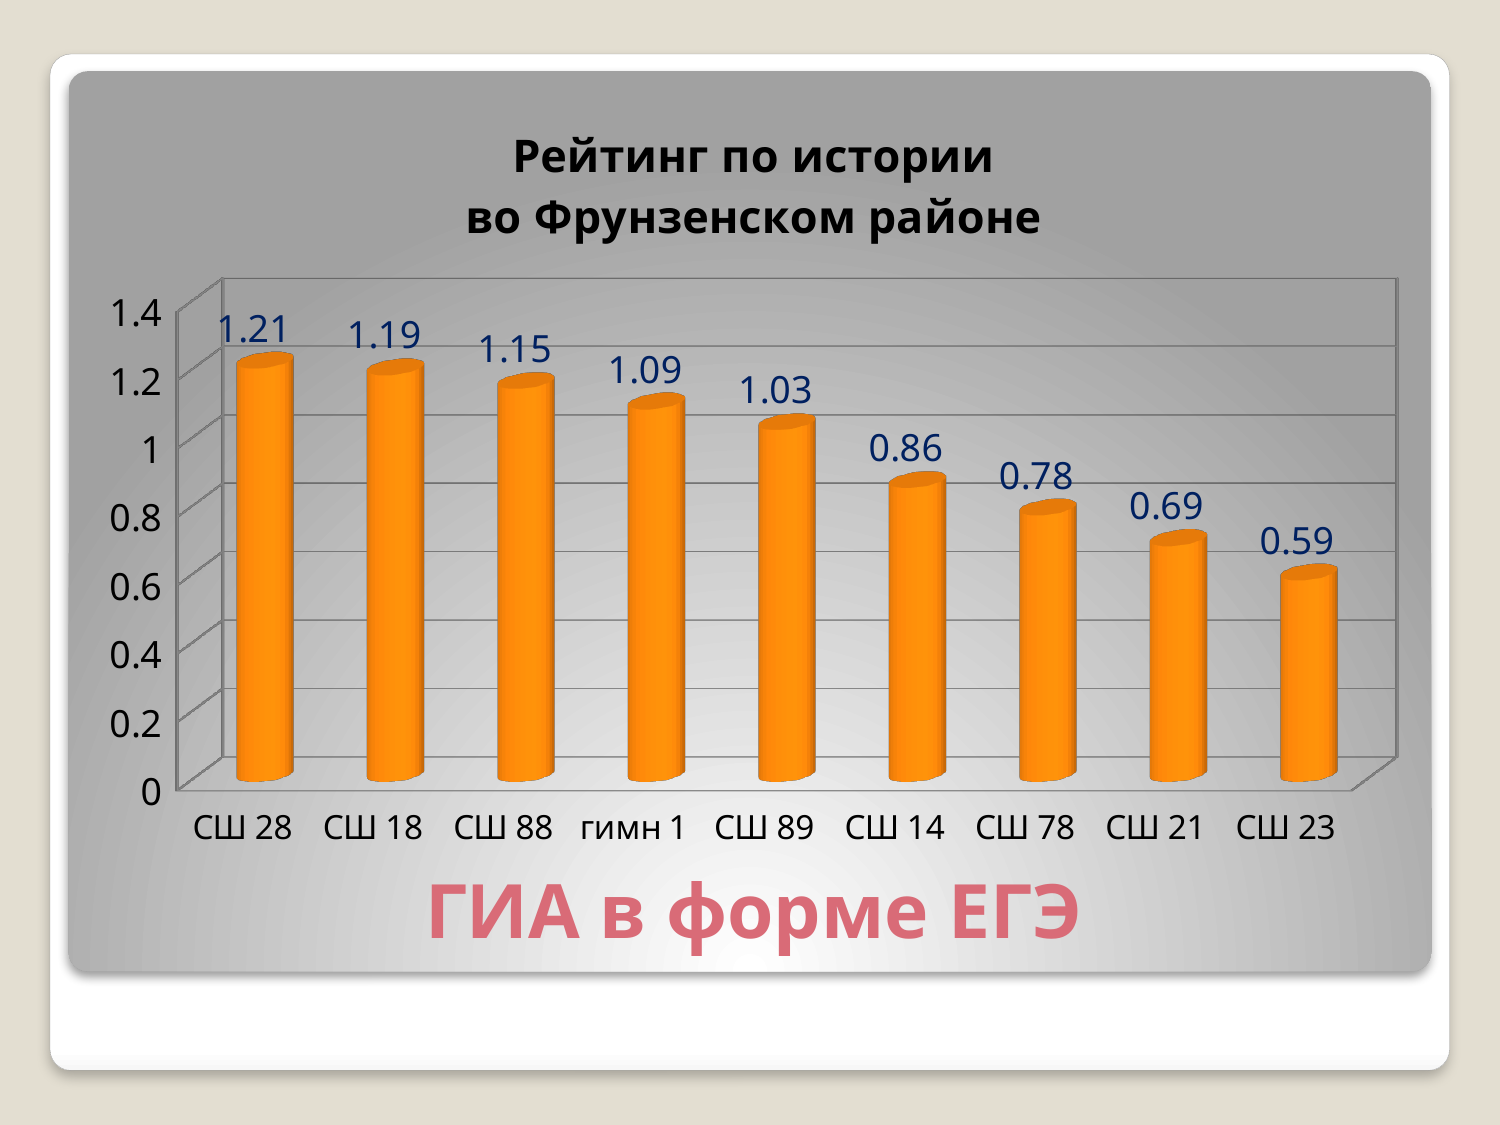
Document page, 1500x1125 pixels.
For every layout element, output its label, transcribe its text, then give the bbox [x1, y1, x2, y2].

chart [82, 86, 1426, 868]
title ГИА в форме ЕГЭ [82, 878, 1425, 961]
